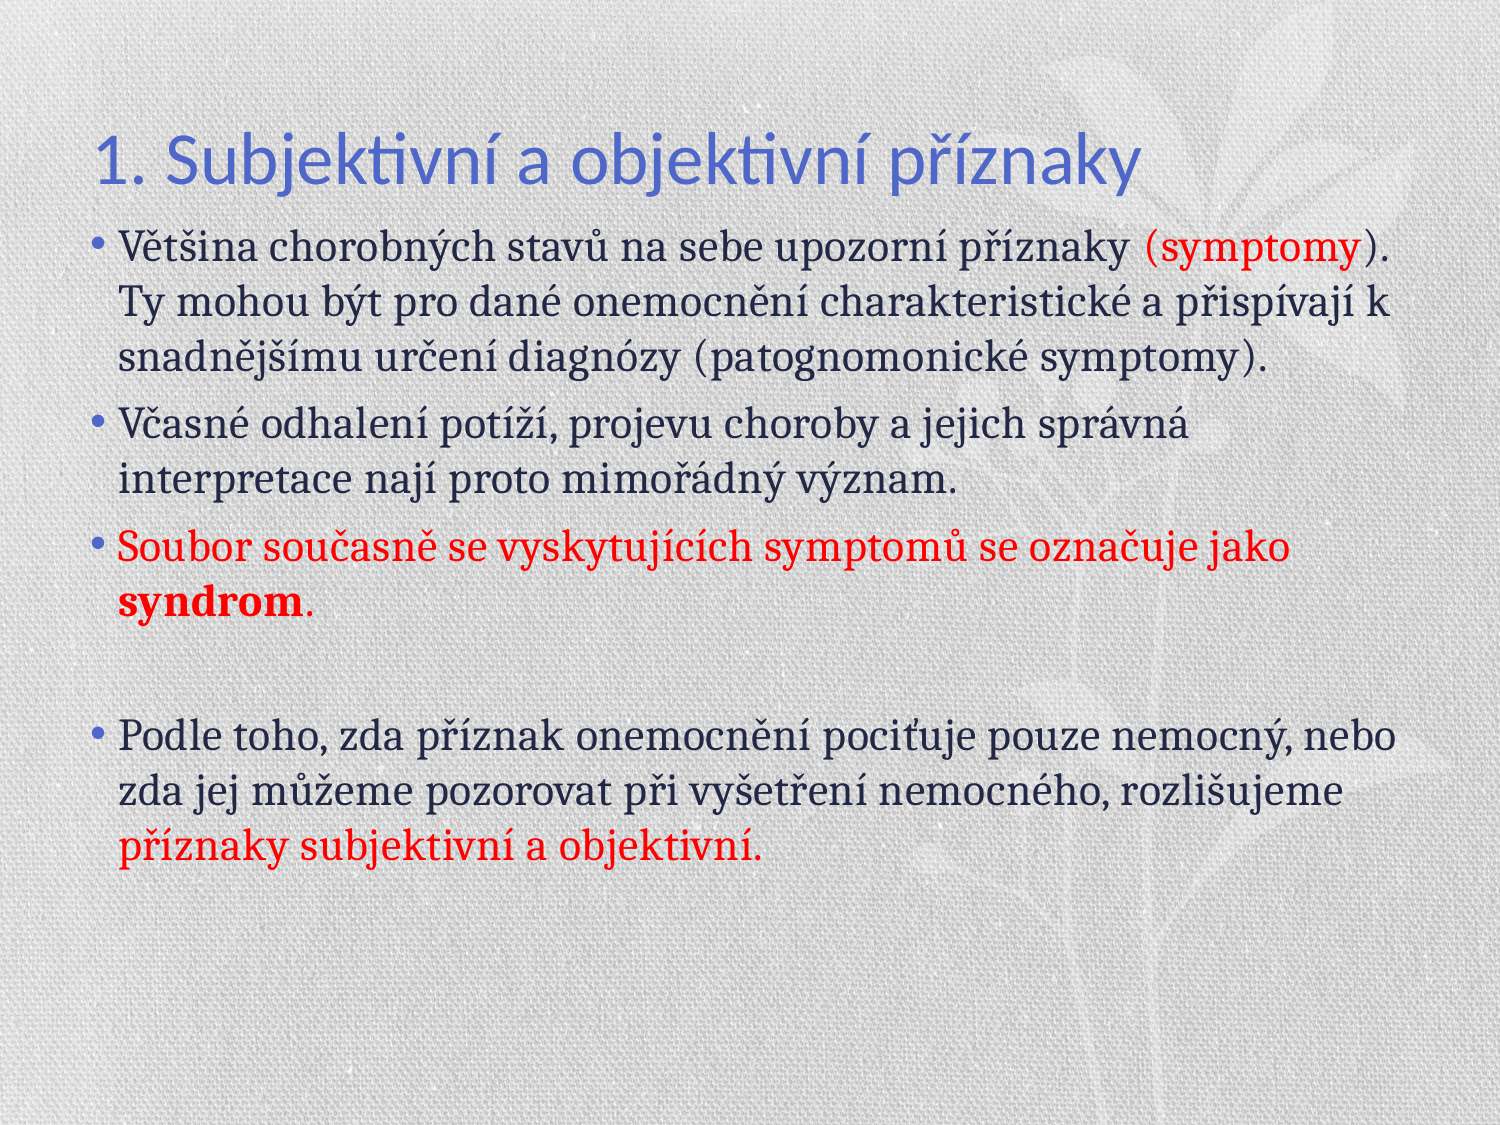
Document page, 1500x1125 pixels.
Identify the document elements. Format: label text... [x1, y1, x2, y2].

title 1. Subjektivní a objektivní příznaky [76, 19, 1427, 207]
list Většina chorobných stavů na sebe upozorní příznaky (symptomy). Ty mohou být pro dané onemocnění charakteristické a přispívají k snadnějšímu určení diagnózy (patognomonické symptomy). Včasné odhalení potíží, projevu choroby a jejich správná interpretace nají proto mimořádný význam. Soubor současně se vyskytujících symptomů se označuje jako syndrom. Podle toho, zda příznak onemocnění pociťuje pouze nemocný, nebo zda jej můžeme pozorovat při vyšetření nemocného, rozlišujeme příznaky subjektivní a objektivní. [75, 208, 1425, 1094]
